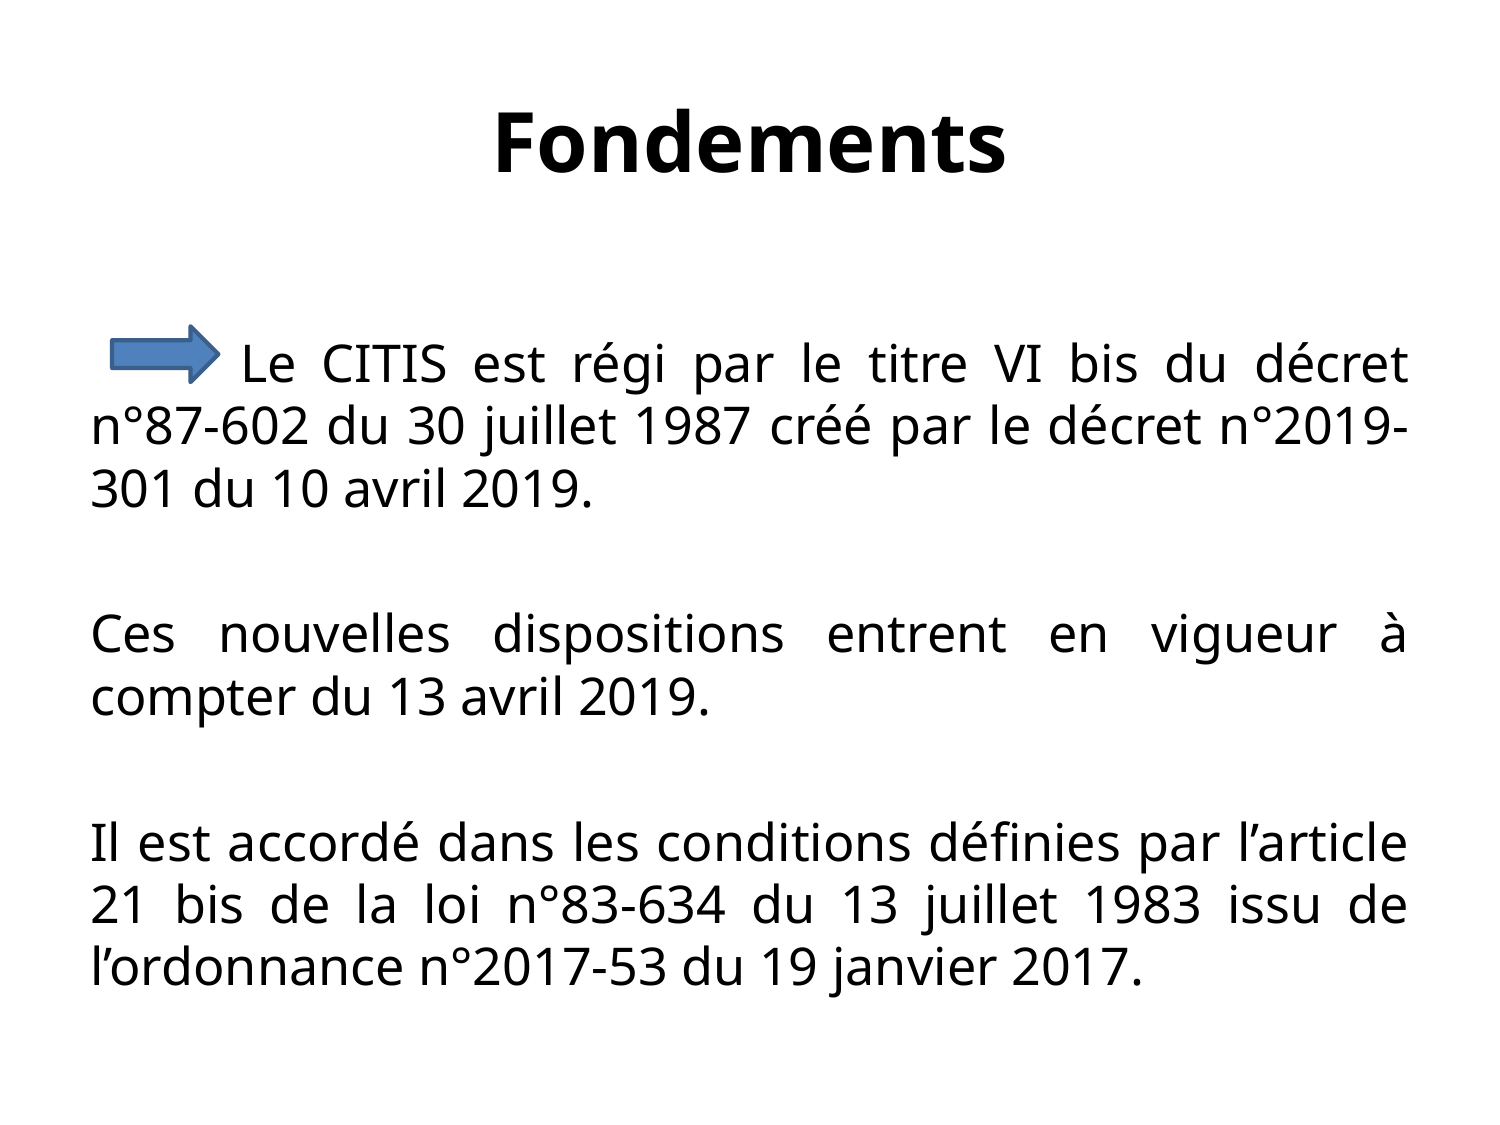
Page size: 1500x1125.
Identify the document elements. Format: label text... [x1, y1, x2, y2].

title Fondements [75, 45, 1425, 233]
list Le CITIS est régi par le titre VI bis du décret n°87-602 du 30 juillet 1987 créé par le décret n°2019-301 du 10 avril 2019. Ces nouvelles dispositions entrent en vigueur à compter du 13 avril 2019. Il est accordé dans les conditions définies par l’article 21 bis de la loi n°83-634 du 13 juillet 1983 issu de l’ordonnance n°2017-53 du 19 janvier 2017. [75, 262, 1425, 1005]
text_box [109, 324, 221, 385]
